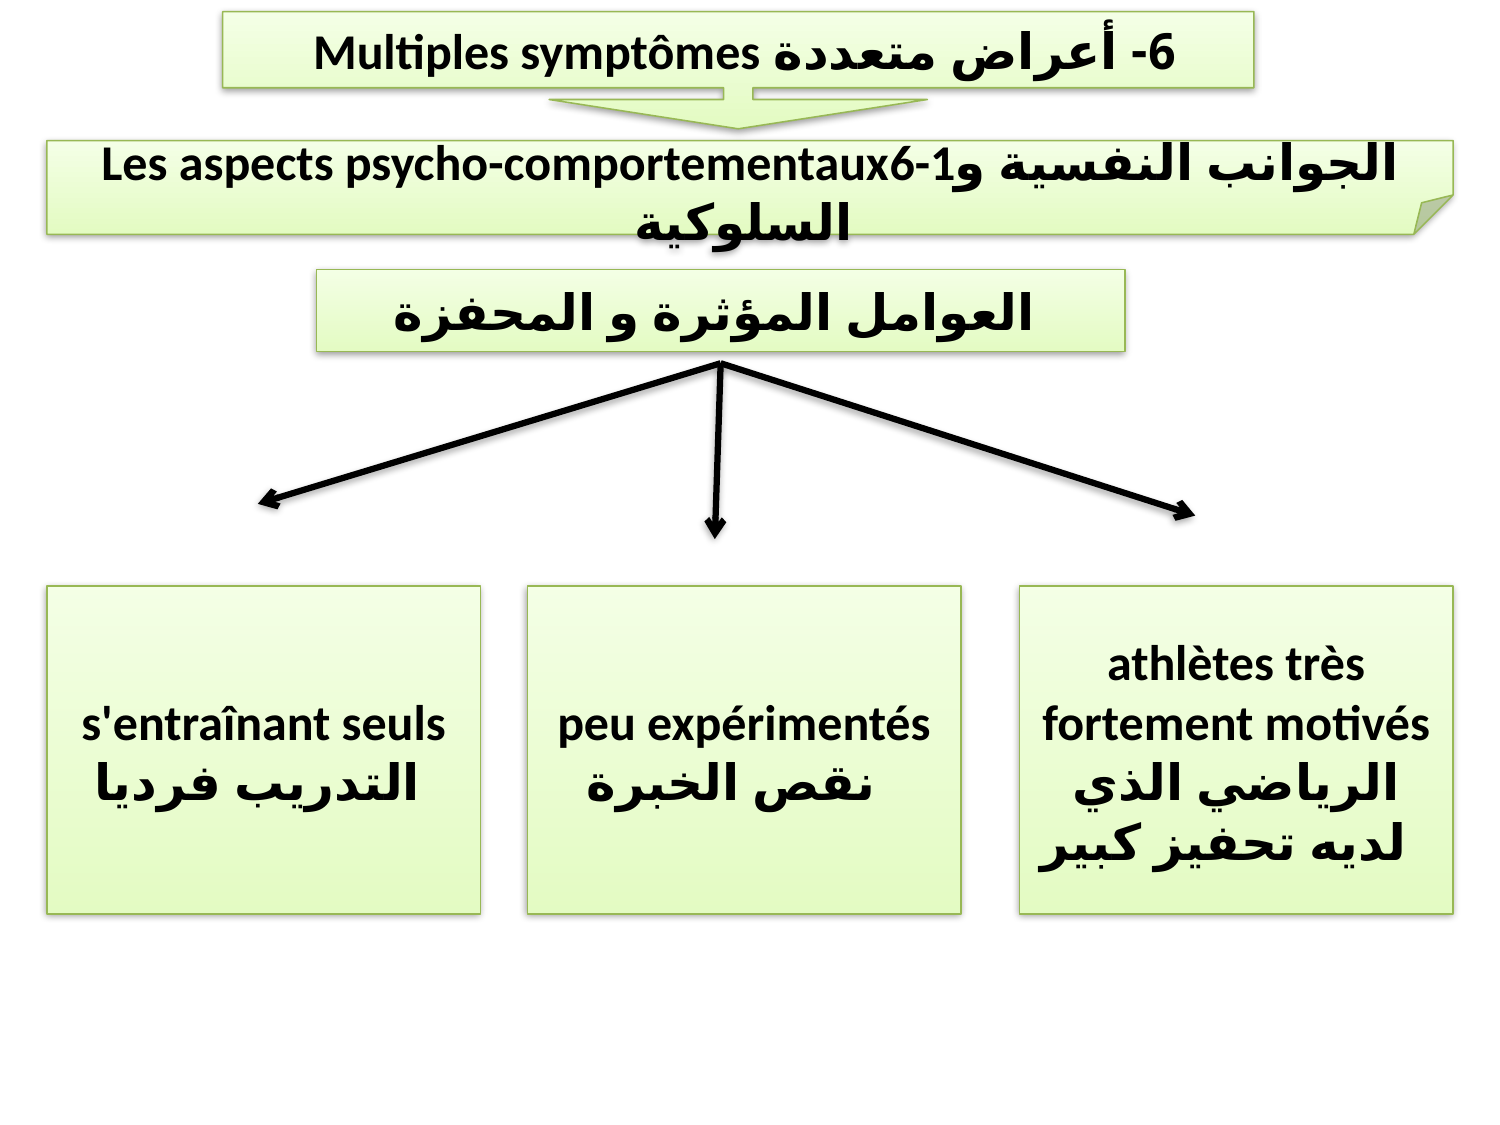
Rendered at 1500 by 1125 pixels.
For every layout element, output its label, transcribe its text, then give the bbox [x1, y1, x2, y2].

text_box العوامل المؤثرة و المحفزة [563, 269, 876, 352]
text_box العوامل المؤثرة و المحفزة [316, 269, 413, 352]
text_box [418, 201, 560, 666]
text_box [881, 201, 1035, 677]
text_box Les aspects psycho-comportementaux6-1الجوانب النفسية و السلوكية [46, 139, 1454, 236]
text_box peu expérimentés نقص الخبرة [527, 585, 962, 915]
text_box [629, 447, 806, 455]
text_box العوامل المؤثرة و المحفزة [1040, 269, 1126, 352]
text_box 6- أعراض متعددة Multiples symptômes [221, 10, 1255, 130]
text_box athlètes très fortement motivés الرياضي الذي لديه تحفيز كبير [1019, 585, 1454, 915]
text_box s'entraînant seuls التدريب فرديا [46, 585, 481, 915]
